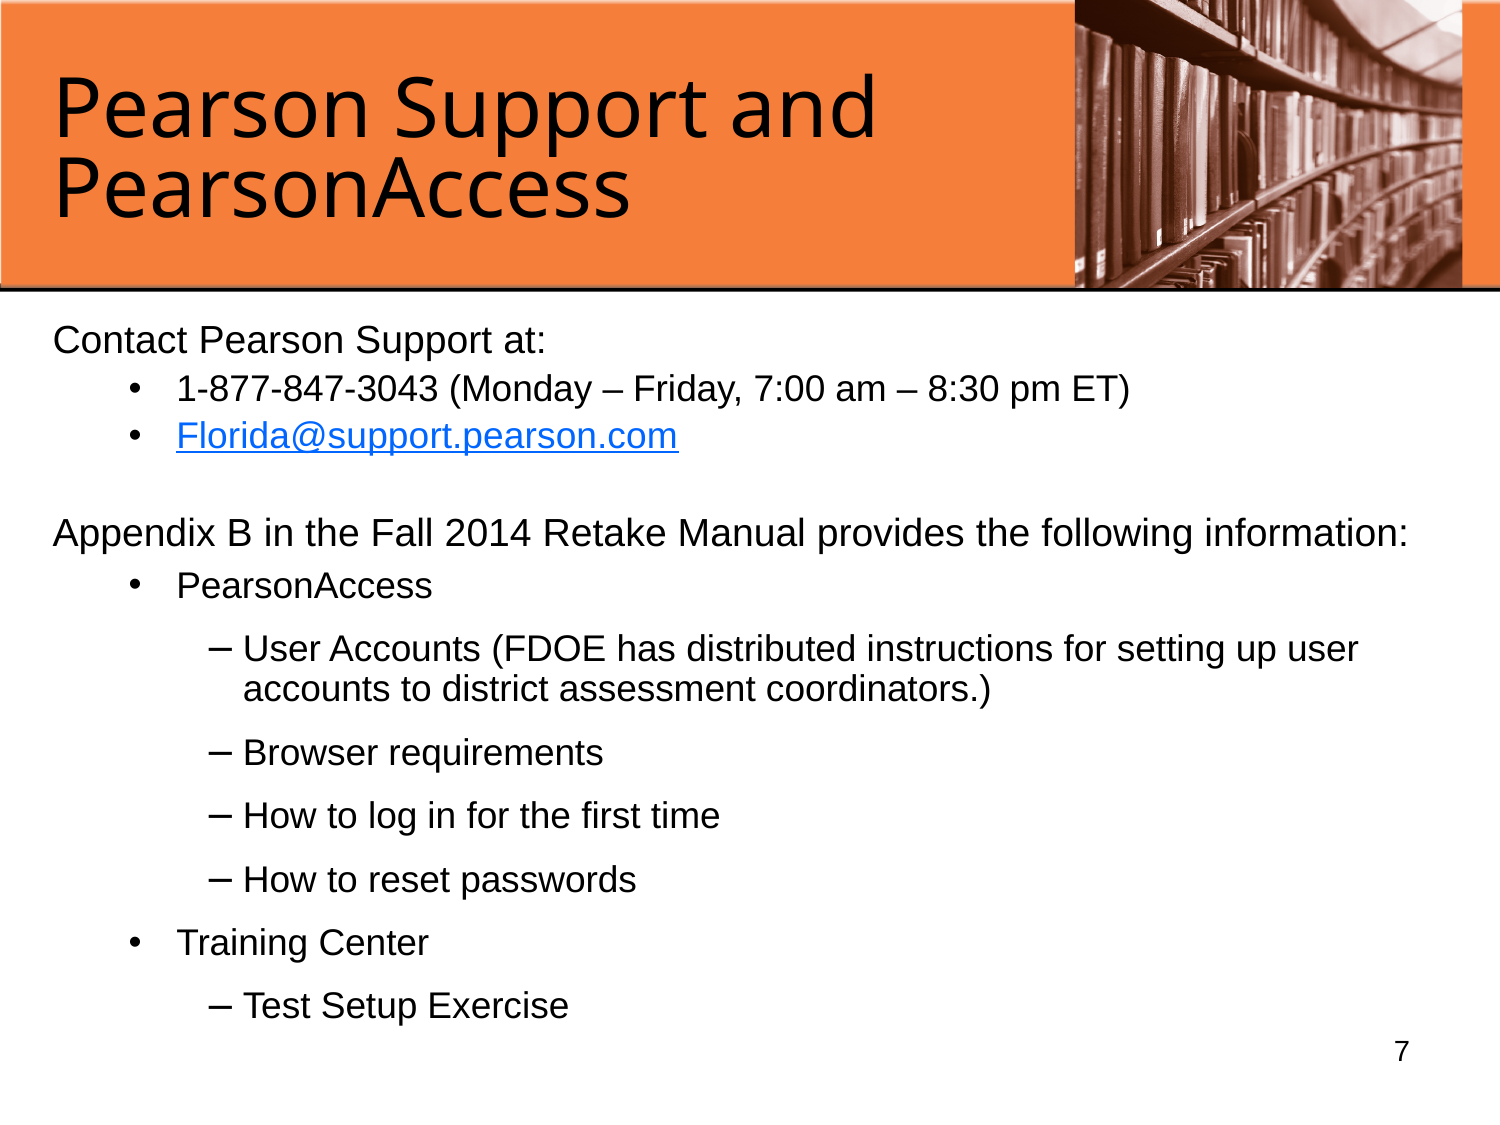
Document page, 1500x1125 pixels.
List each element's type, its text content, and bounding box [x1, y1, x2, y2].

picture [2, 4, 1074, 284]
slide_number 7 [1074, 1024, 1426, 1103]
title Pearson Support and PearsonAccess [37, 49, 1463, 257]
picture [1463, 4, 1500, 284]
list Contact Pearson Support at: 1-877-847-3043 (Monday – Friday, 7:00 am – 8:30 pm ET) Florida@support.pearson.com Appendix B in the Fall 2014 Retake Manual provides the following information: PearsonAccess User Accounts (FDOE has distributed instructions for setting up user accounts to district assessment coordinators.) Browser requirements How to log in for the first time How to reset passwords Training Center Test Setup Exercise [37, 312, 1449, 1076]
